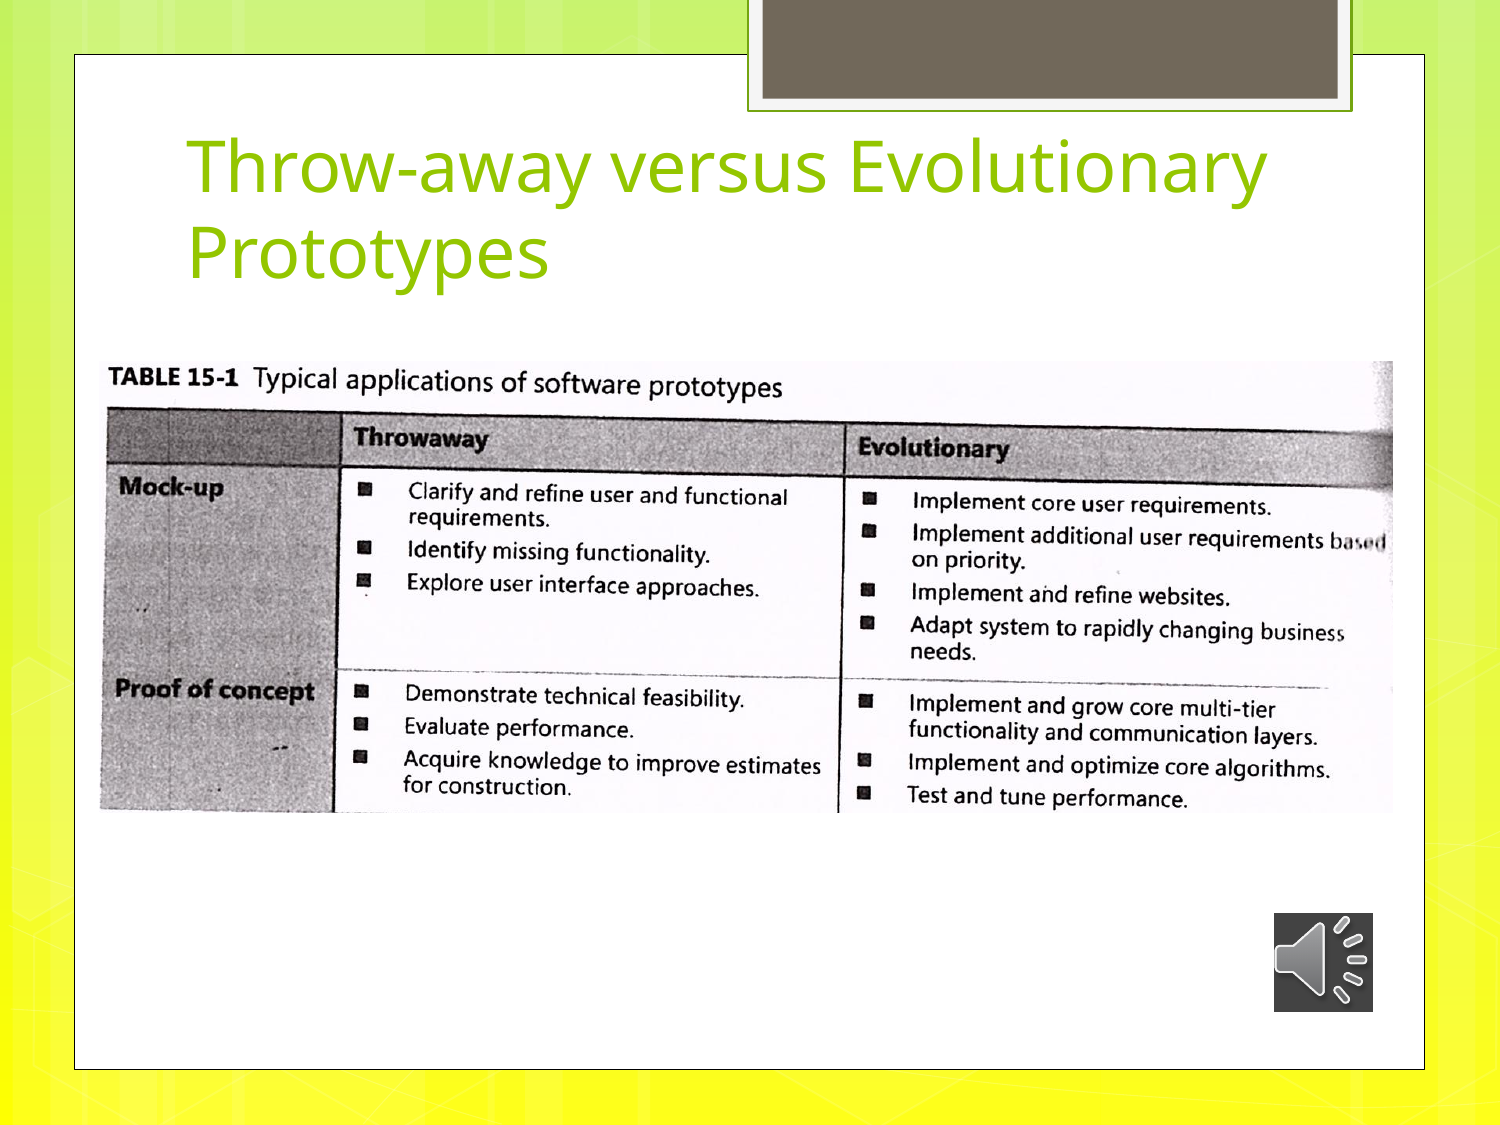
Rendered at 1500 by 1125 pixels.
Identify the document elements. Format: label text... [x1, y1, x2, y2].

picture [1273, 912, 1374, 1013]
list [99, 349, 1395, 813]
title Throw-away versus Evolutionary Prototypes [171, 112, 1324, 300]
